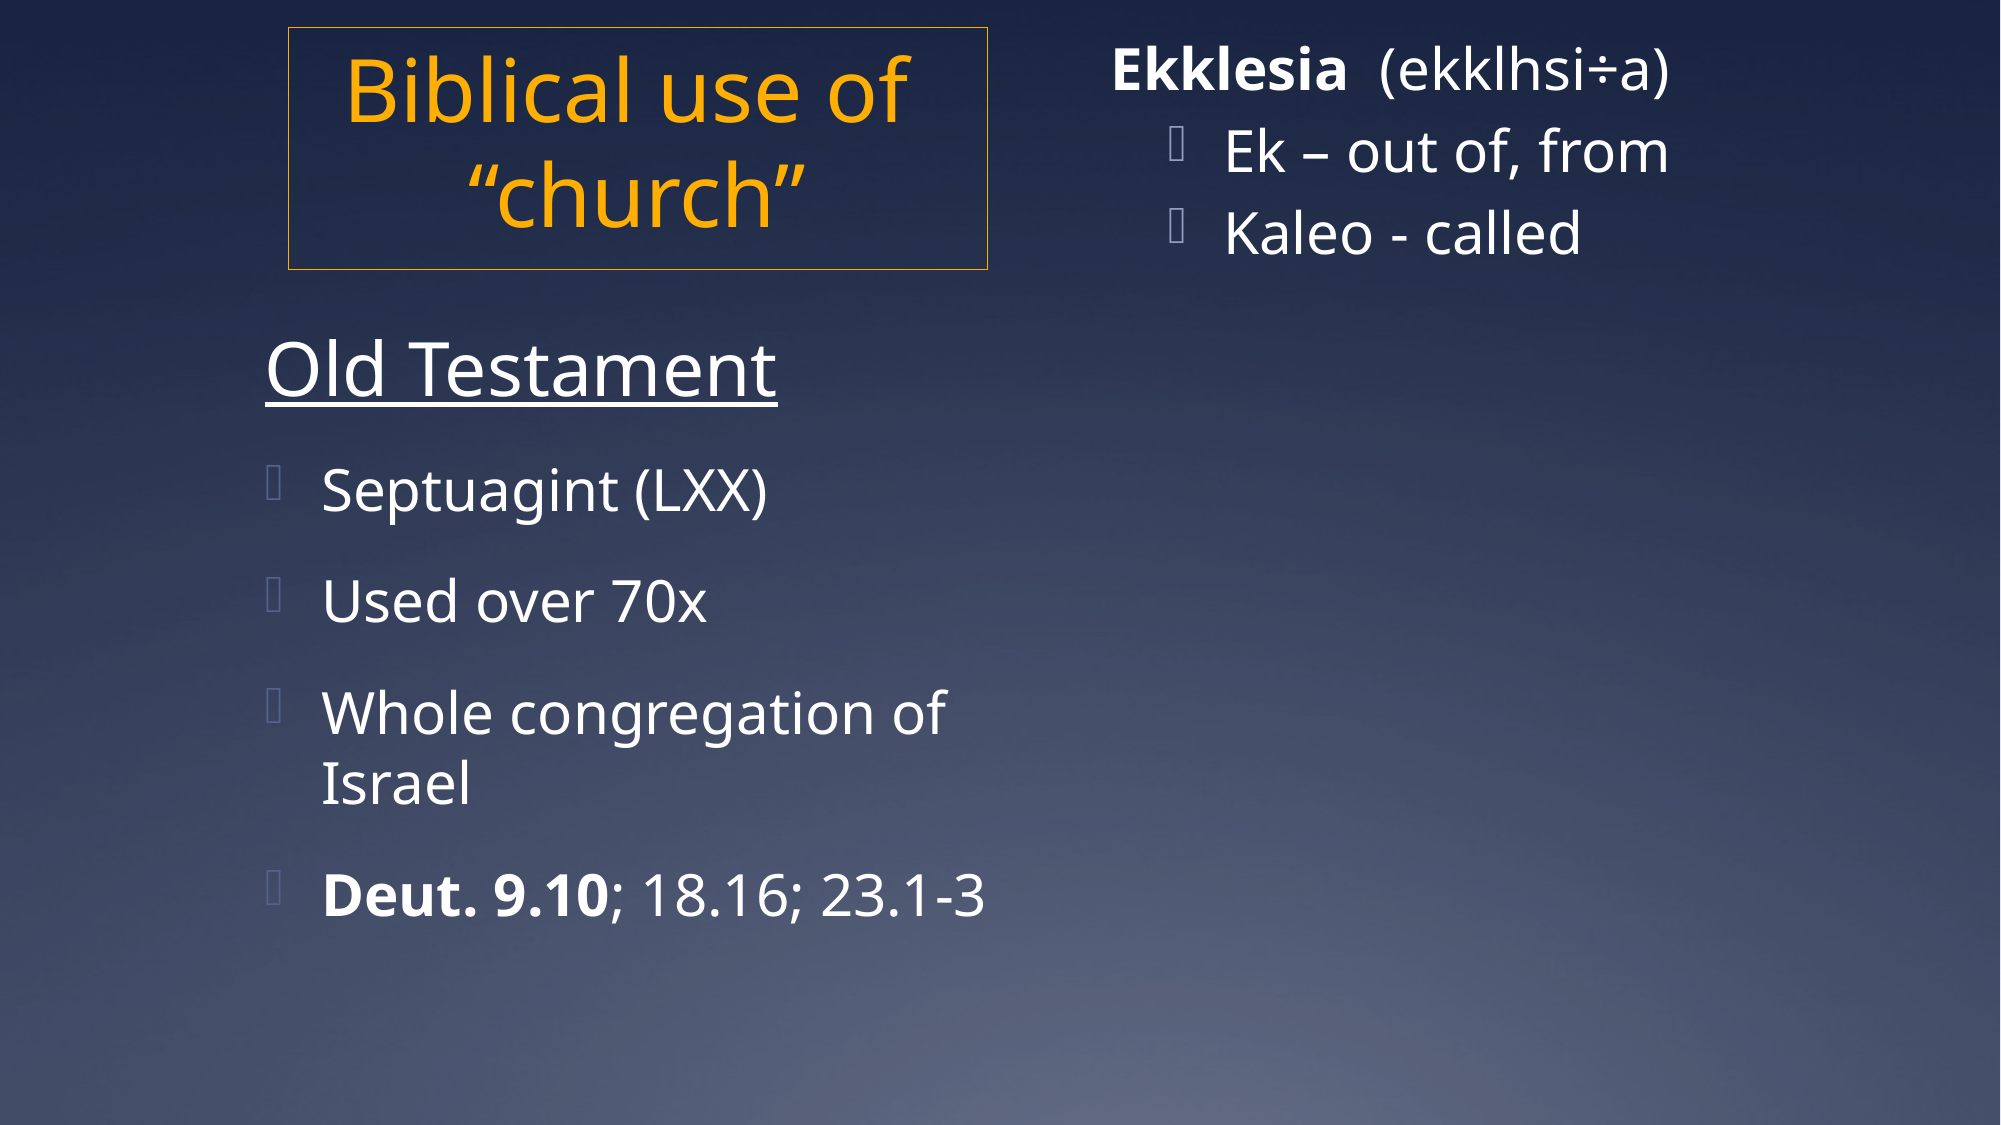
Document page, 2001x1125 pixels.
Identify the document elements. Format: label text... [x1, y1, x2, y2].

title Biblical use of “church” [288, 27, 988, 270]
list Old Testament Septuagint (LXX) Used over 70x Whole congregation of Israel Deut. 9.10; 18.16; 23.1-3 [249, 313, 1015, 982]
text_box Ekklesia (ekklhsi÷a) Ek – out of, from Kaleo - called [1095, 24, 1730, 311]
